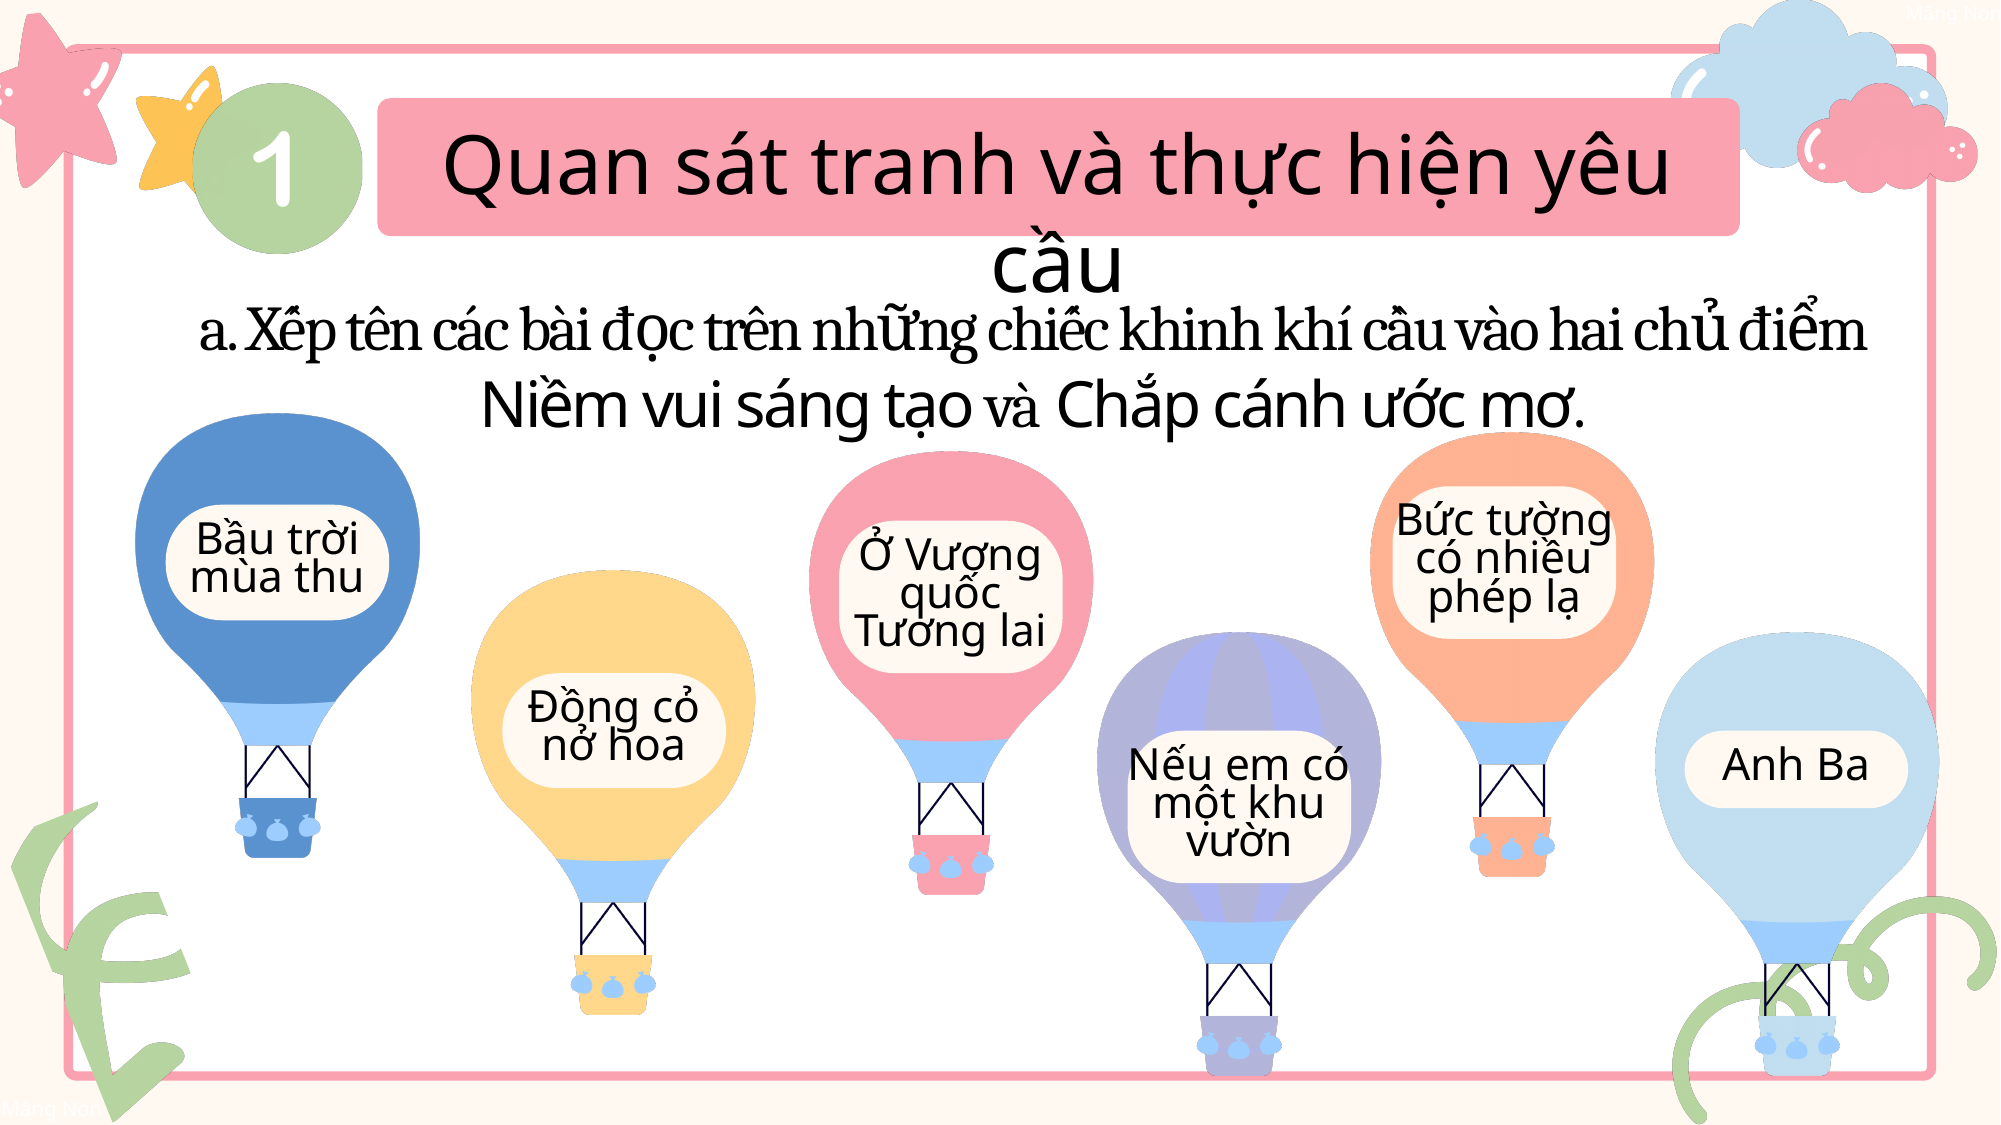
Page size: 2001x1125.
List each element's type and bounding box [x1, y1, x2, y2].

text_box [431, 570, 794, 1015]
text_box [1615, 632, 1978, 1077]
text_box [97, 1084, 217, 1125]
text_box [68, 48, 1932, 1077]
text_box [1058, 632, 1421, 1077]
text_box [0, 815, 63, 999]
text_box [363, 97, 1754, 237]
text_box [0, 0, 261, 221]
text_box [769, 451, 1132, 896]
text_box [96, 413, 459, 858]
text_box [1331, 432, 1694, 877]
text_box [1670, 0, 1948, 83]
text_box [1670, 895, 2000, 1125]
text_box [1935, 83, 1978, 193]
